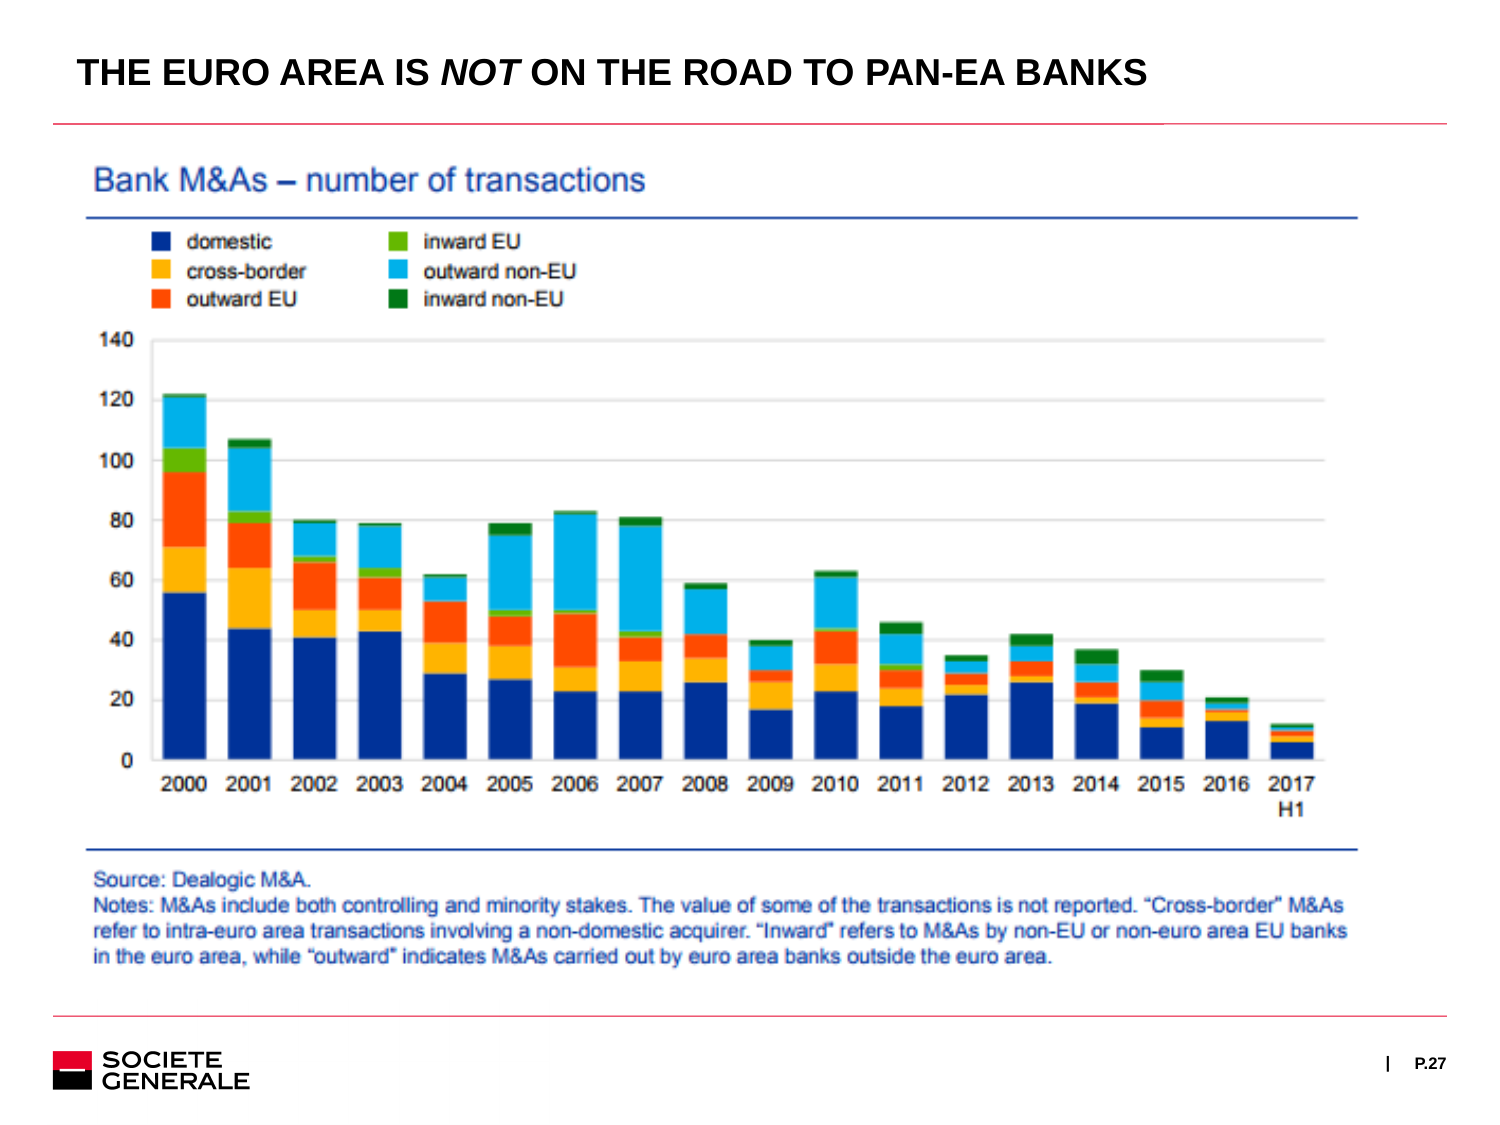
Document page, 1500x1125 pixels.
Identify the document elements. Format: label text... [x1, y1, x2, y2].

picture [76, 160, 1408, 982]
text_box P.26 [1387, 1052, 1447, 1125]
picture [47, 999, 550, 1125]
title THE EURO AREA IS NOT ON THE ROAD TO PAN-EA BANKS [76, 12, 1468, 95]
